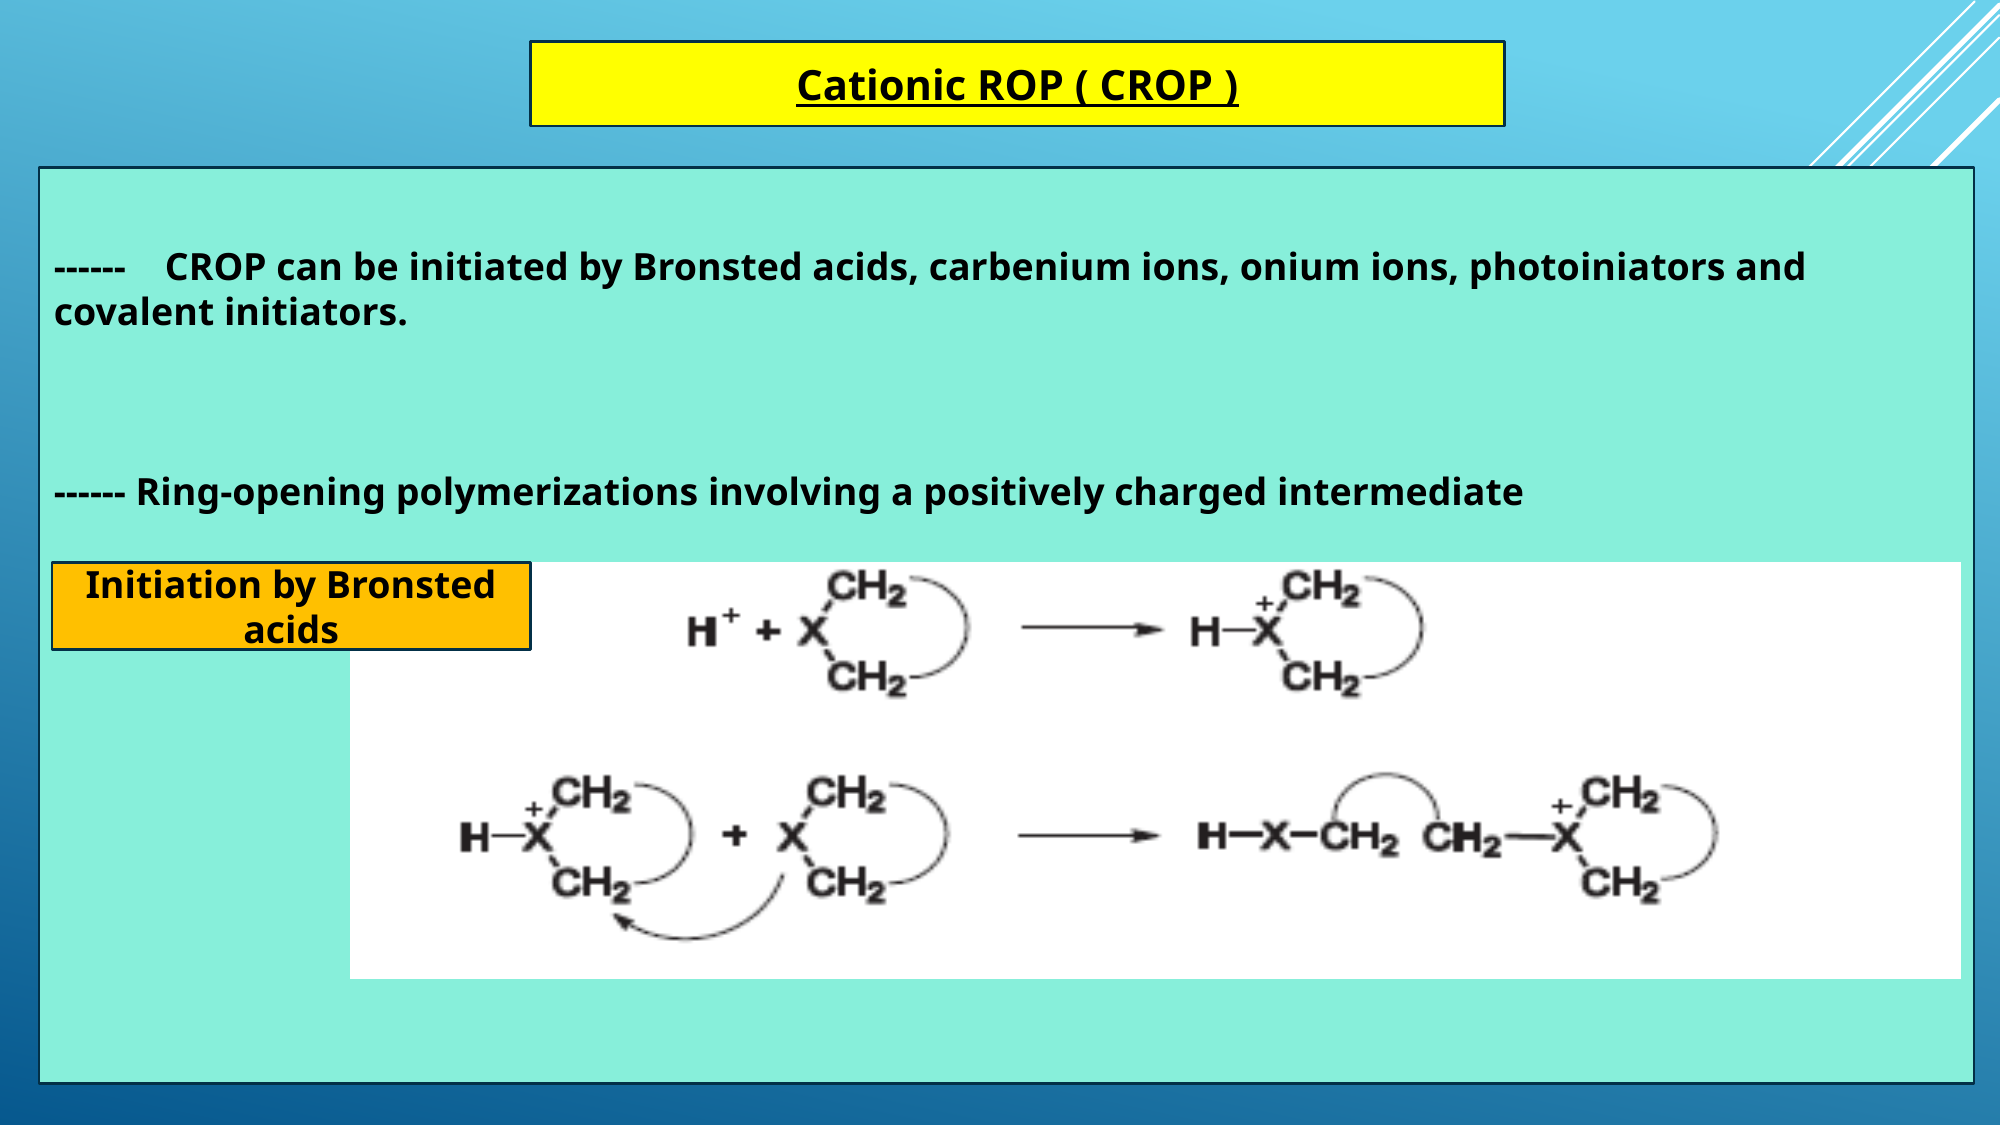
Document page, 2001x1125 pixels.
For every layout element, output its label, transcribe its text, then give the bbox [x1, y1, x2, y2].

text_box Initiation by Bronsted acids [51, 561, 532, 651]
picture [349, 562, 1962, 979]
text_box ------ CROP can be initiated by Bronsted acids, carbenium ions, onium ions, photoiniators and covalent initiators. ------ Ring-opening polymerizations involving a positively charged intermediate [38, 166, 1975, 1085]
text_box Cationic ROP ( CROP ) [529, 40, 1506, 127]
picture [349, 565, 528, 647]
